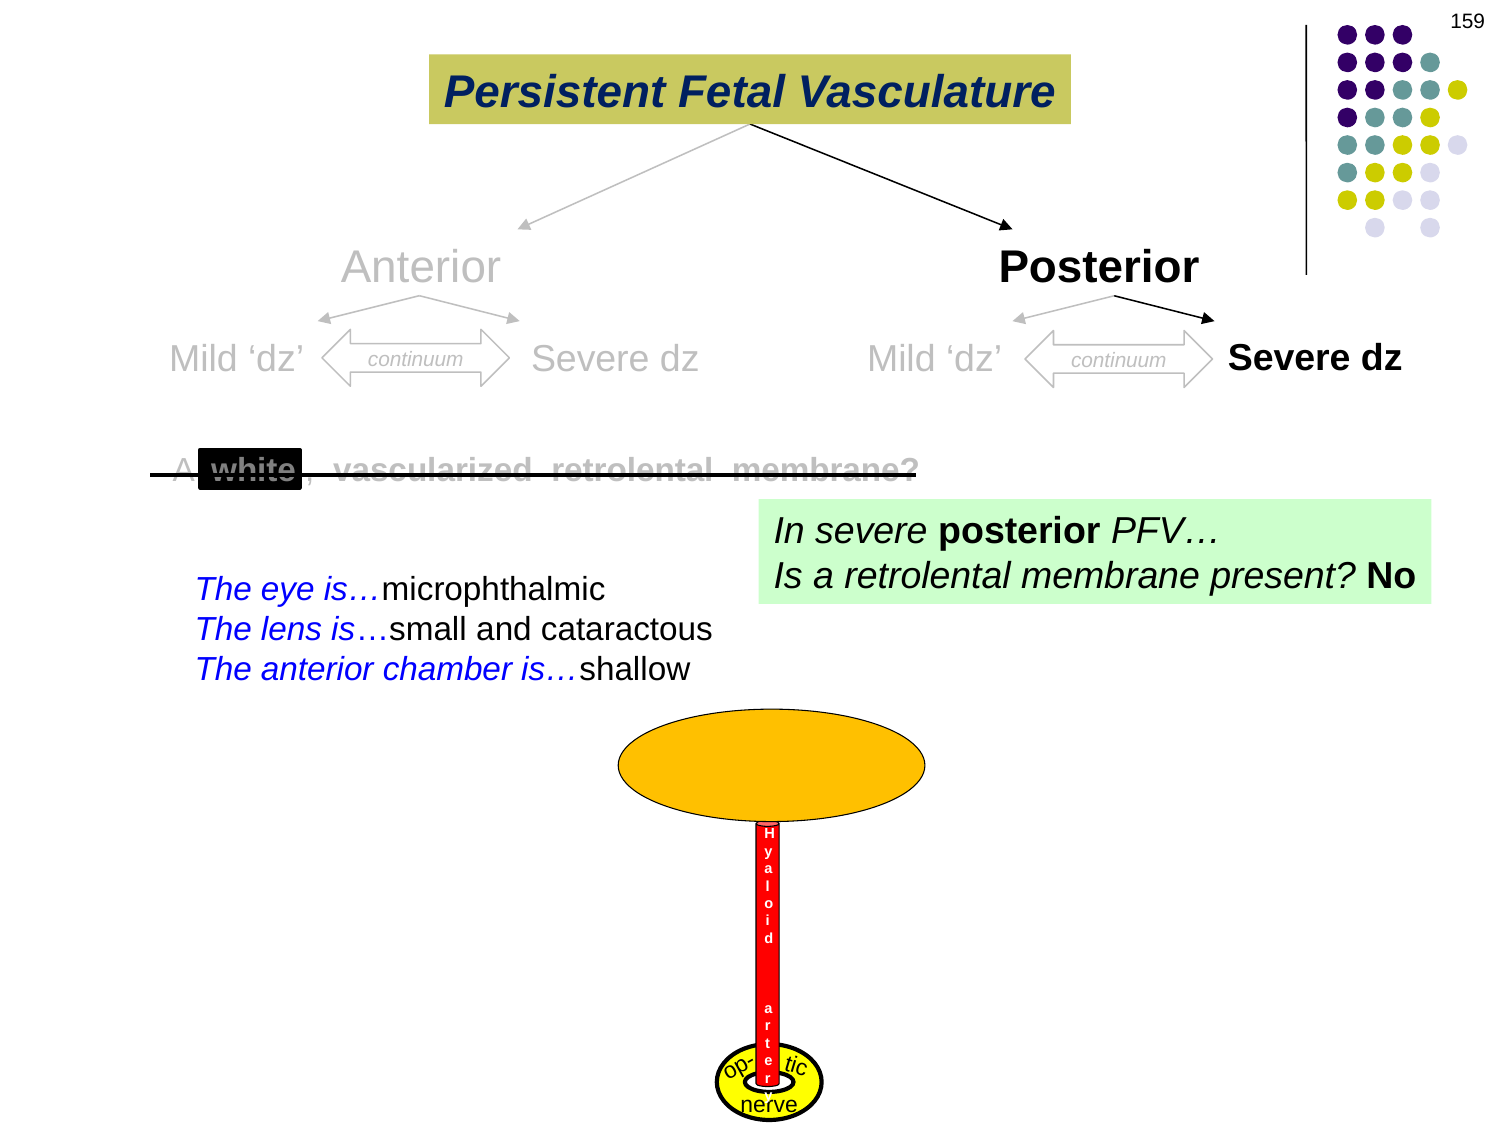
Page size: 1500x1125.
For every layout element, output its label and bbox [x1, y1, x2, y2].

text_box [516, 326, 715, 387]
text_box [317, 54, 1215, 322]
slide_number [1149, 0, 1500, 75]
text_box [616, 707, 928, 1125]
text_box [154, 326, 512, 389]
text_box [1022, 325, 1418, 390]
text_box [149, 400, 1432, 695]
text_box [852, 326, 1017, 387]
